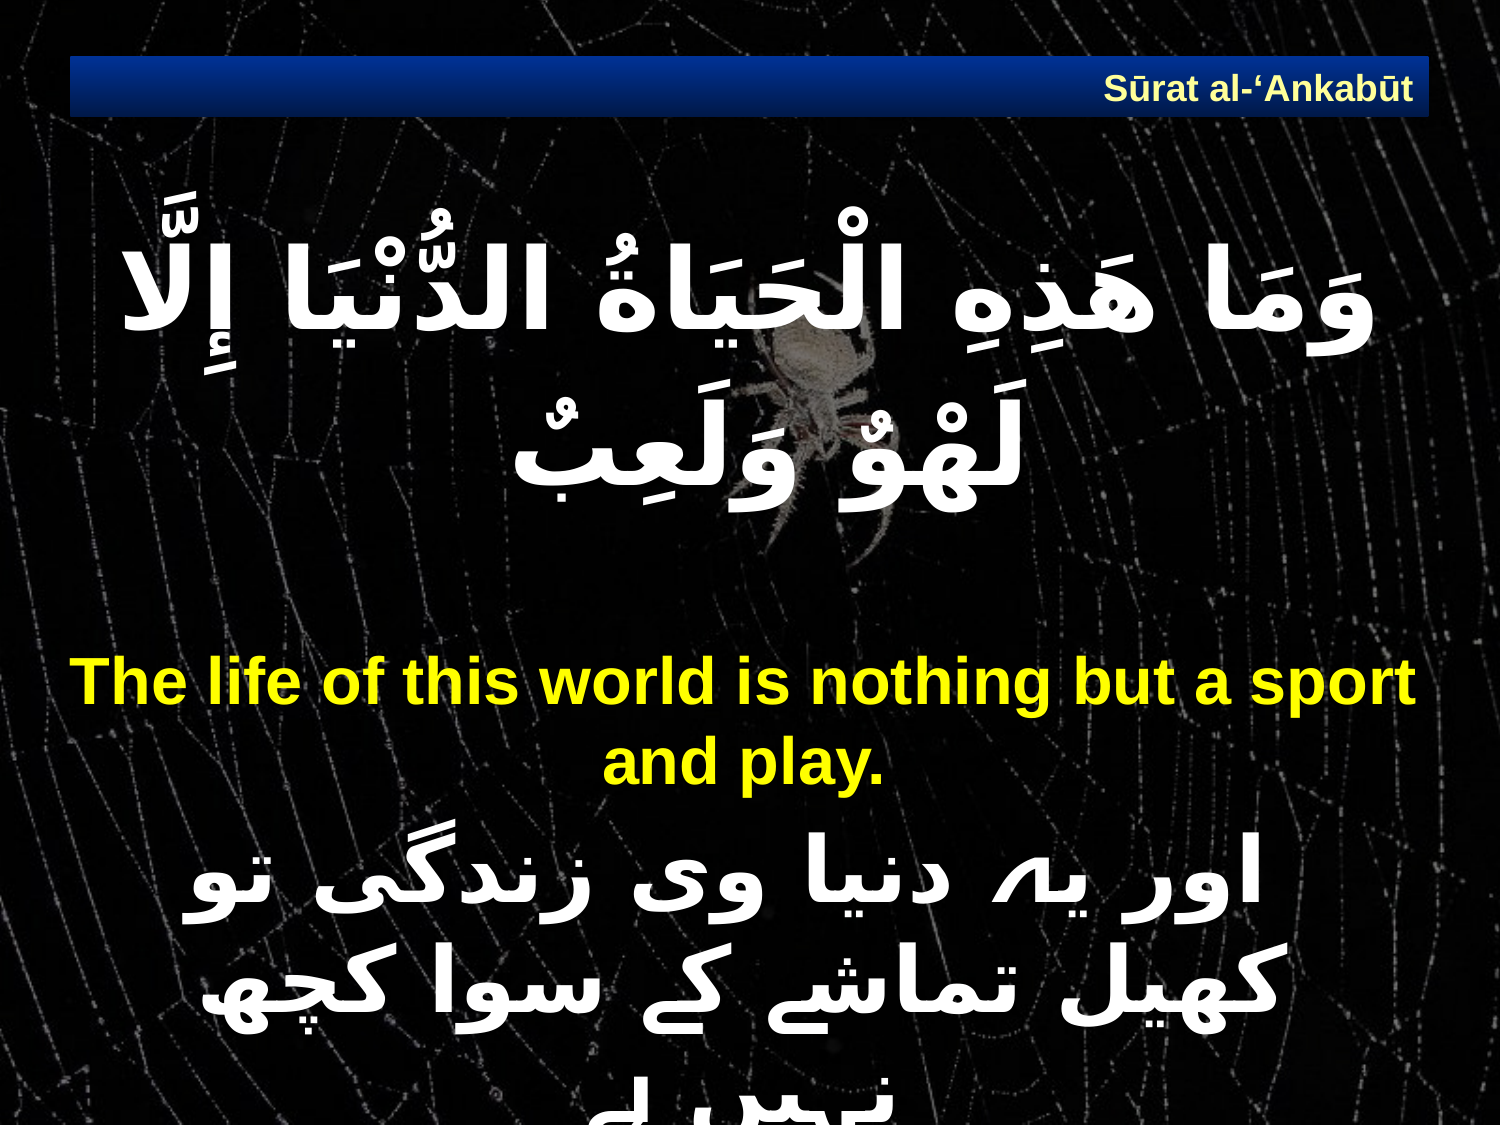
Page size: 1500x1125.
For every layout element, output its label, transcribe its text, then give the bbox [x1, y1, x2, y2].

picture [0, 0, 1500, 1125]
title وَمَا هَذِهِ الْحَيَاةُ الدُّنْيَا إِلَّا لَهْوٌ وَلَعِبٌ [112, 231, 1388, 473]
text_box اور یہ دنیا وی زندگی تو کھیل تماشے کے سوا کچھ نہیں ہے [105, 855, 1381, 1097]
text_box Sūrat al-‘Ankabūt [70, 56, 1429, 117]
subtitle The life of this world is nothing but a sport and play. [29, 637, 1459, 925]
